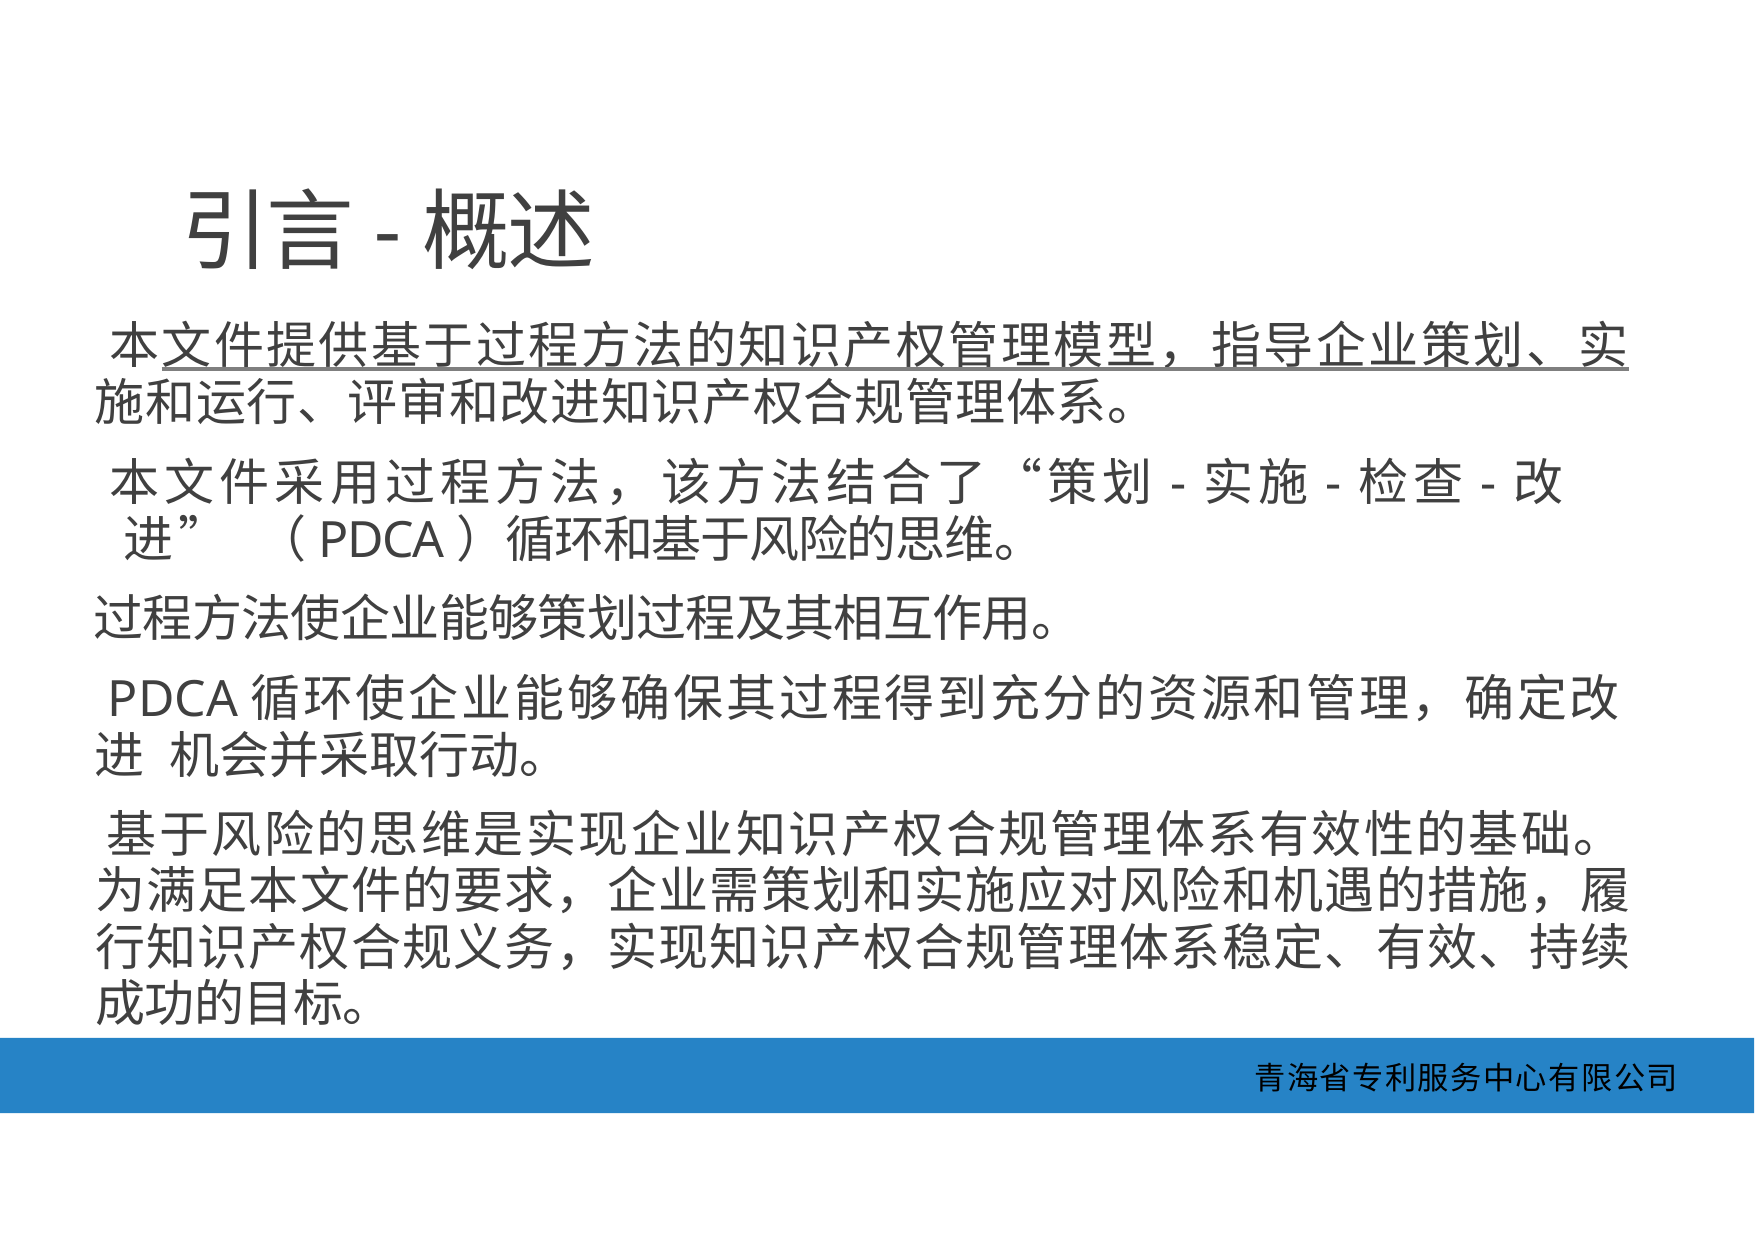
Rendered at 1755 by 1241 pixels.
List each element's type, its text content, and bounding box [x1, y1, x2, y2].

text_box 青海省专利服务中心有限公司 [0, 1037, 1755, 1114]
text_box 引言-概述 本文件提供基于过程方法的知识产权管理模型，指导企业策划、实 施和运行、评审和改进知识产权合规管理体系。 本文件采用过程方法，该方法结合了“策划-实施-检查-改进” （PDCA）循环和基于风险的思维。 过程方法使企业能够策划过程及其相互作用。 PDCA循环使企业能够确保其过程得到充分的资源和管理，确定改进 机会并采取行动。 基于风险的思维是实现企业知识产权合规管理体系有效性的基础。 为满足本文件的要求，企业需策划和实施应对风险和机遇的措施，履 行知识产权合规义务，实现知识产权合规管理体系稳定、有效、持续 成功的目标。 [92, 180, 1662, 1035]
